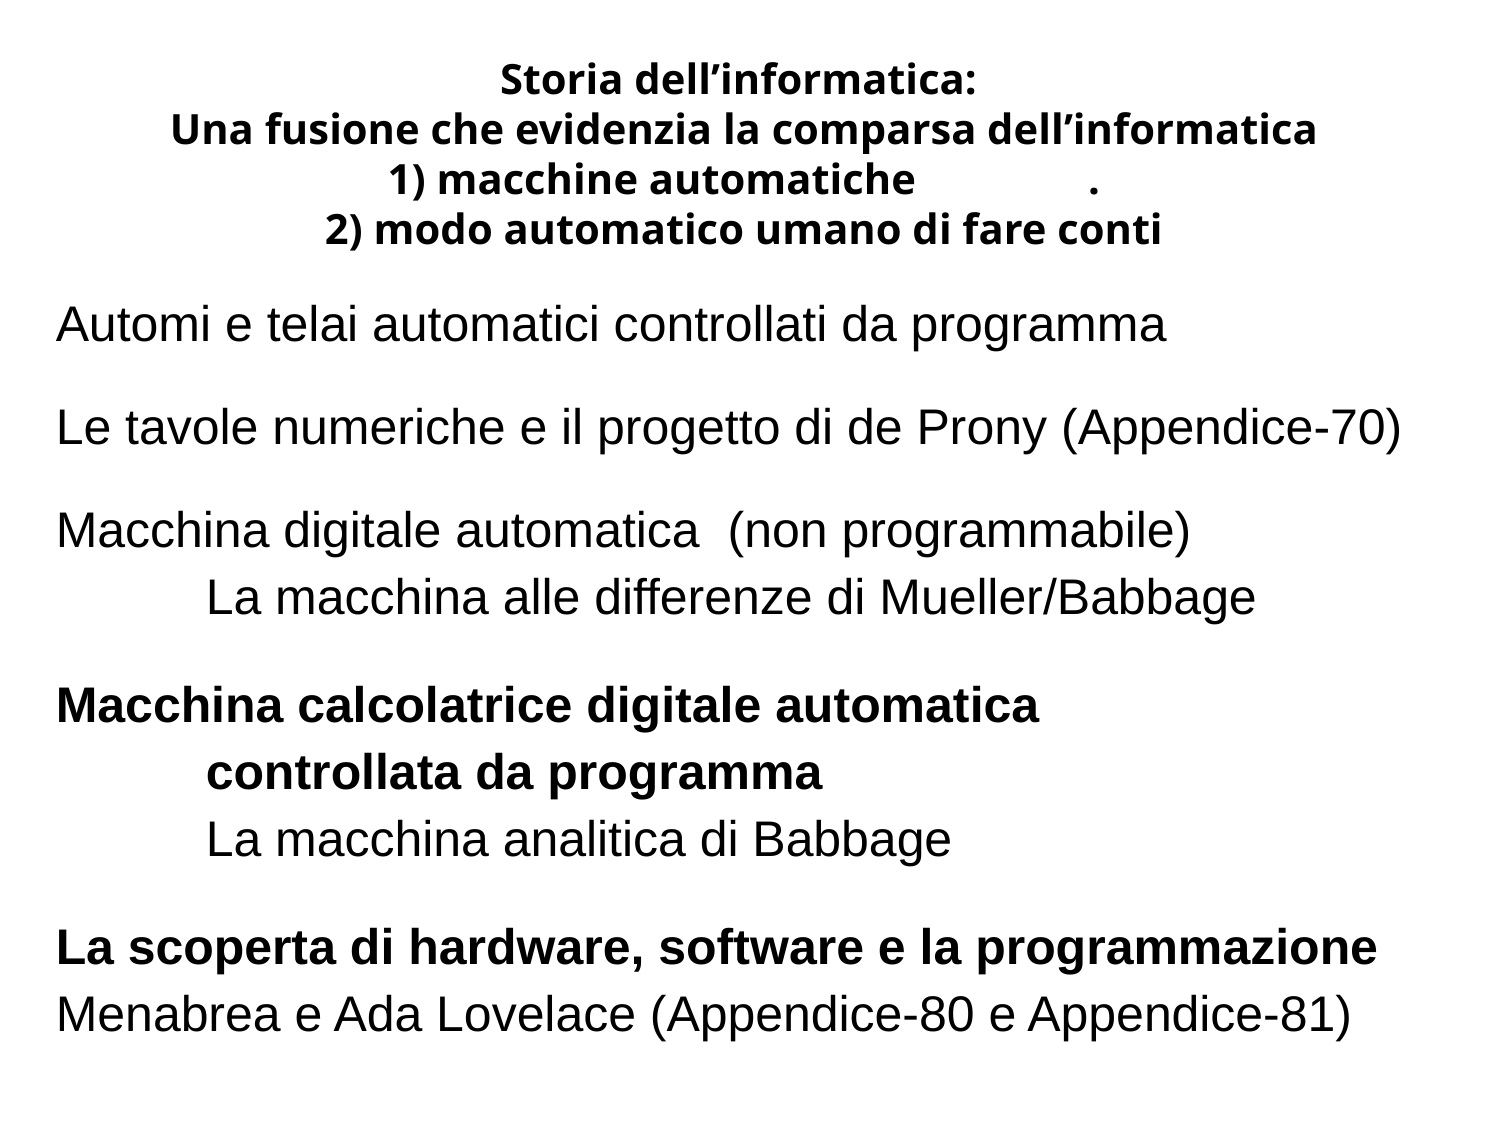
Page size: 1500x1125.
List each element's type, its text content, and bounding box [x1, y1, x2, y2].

title Storia dell’informatica: Una fusione che evidenzia la comparsa dell’informatica 1) macchine automatiche . 2) modo automatico umano di fare conti [17, 45, 1471, 279]
list Automi e telai automatici controllati da programma Le tavole numeriche e il progetto di de Prony (Appendice-70) Macchina digitale automatica (non programmabile) La macchina alle differenze di Mueller/Babbage Macchina calcolatrice digitale automatica controllata da programma La macchina analitica di Babbage La scoperta di hardware, software e la programmazione Menabrea e Ada Lovelace (Appendice-80 e Appendice-81) [41, 290, 1500, 1094]
